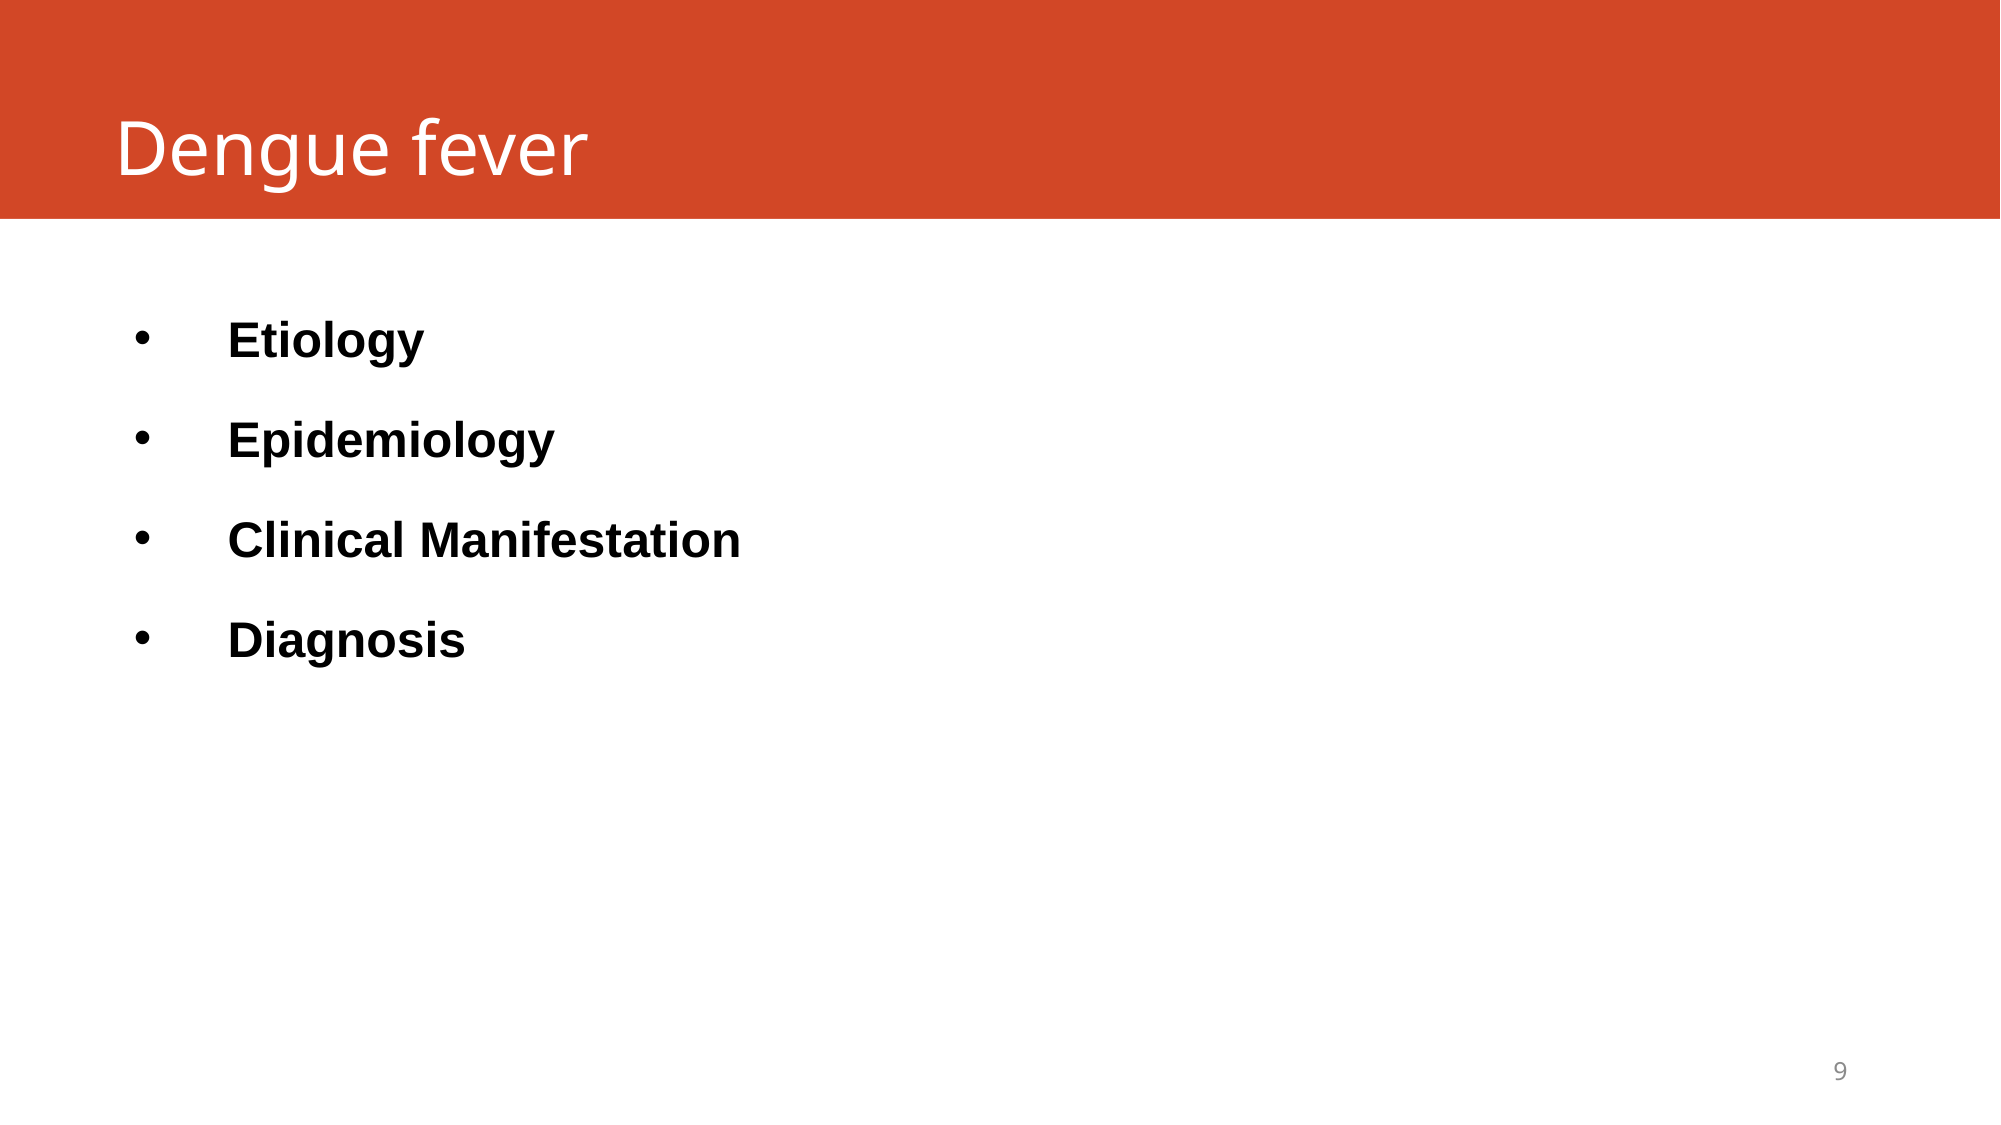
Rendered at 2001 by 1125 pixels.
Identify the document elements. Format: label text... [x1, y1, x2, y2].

title Dengue fever [99, 0, 1863, 199]
slide_number 9 [1325, 1042, 1863, 1103]
text_box Etiology Epidemiology Clinical Manifestation Diagnosis [118, 299, 803, 1014]
